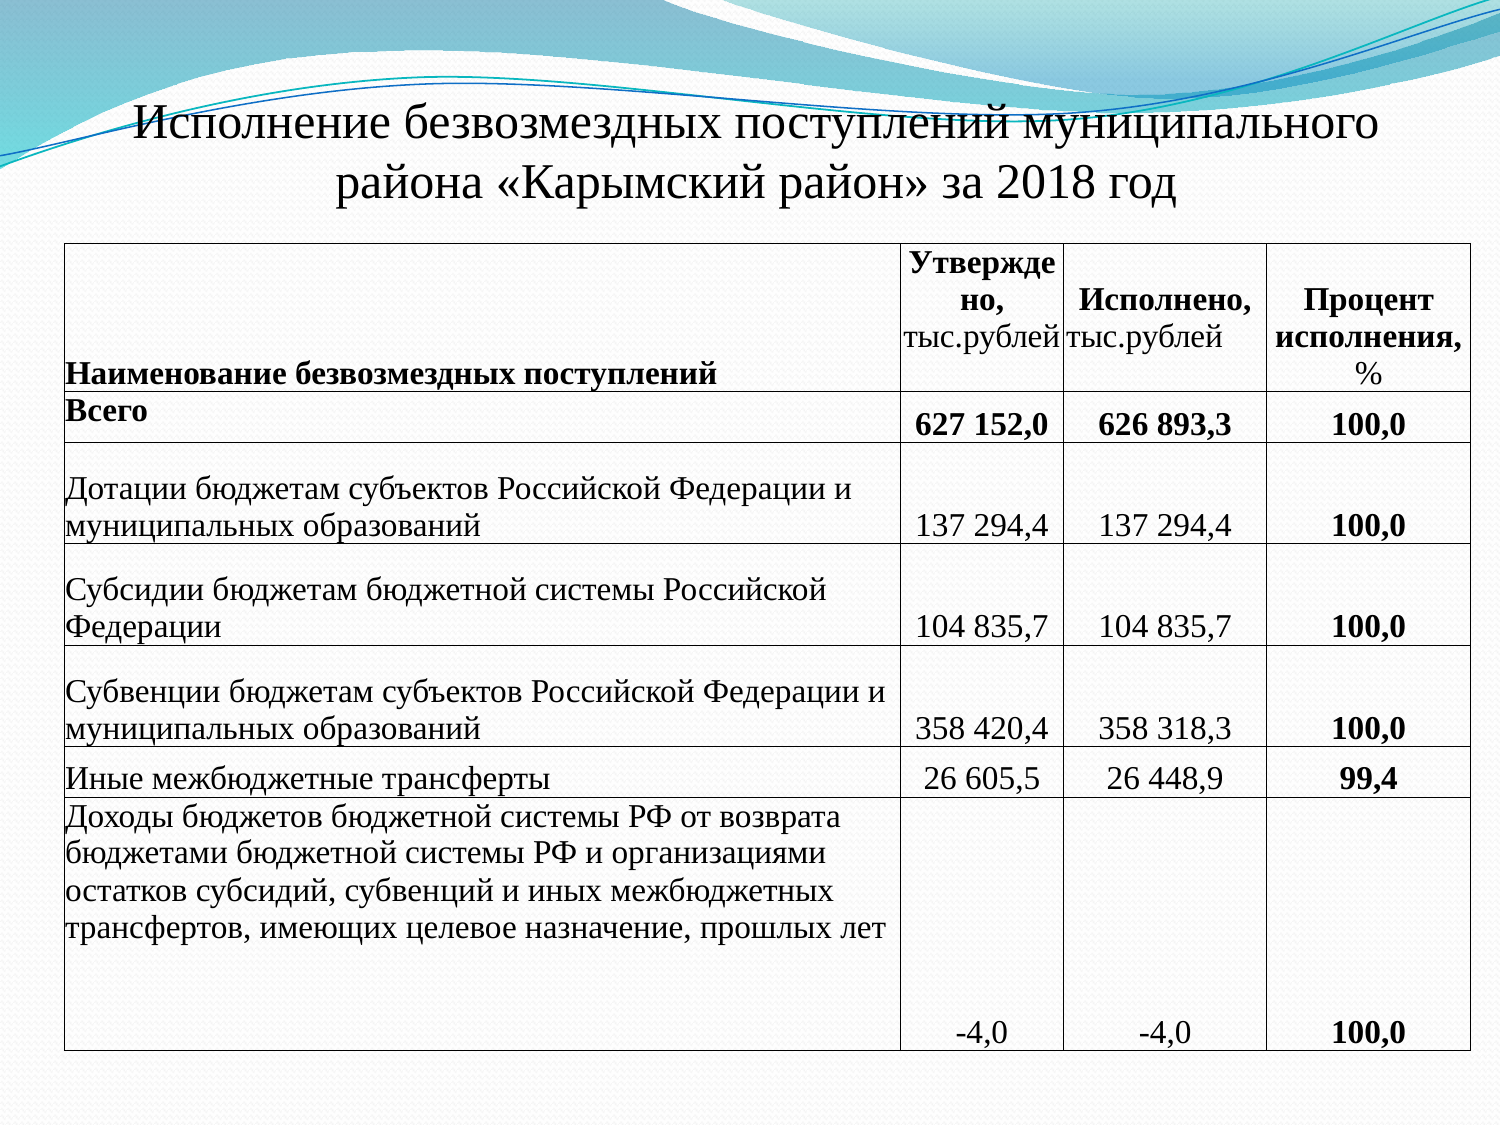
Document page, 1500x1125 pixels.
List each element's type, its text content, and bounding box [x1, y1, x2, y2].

table_cell Субсидии бюджетам бюджетной системы Российской Федерации [65, 544, 900, 645]
table_header Процент исполнения, % [1267, 244, 1470, 391]
table_cell Иные межбюджетные трансферты [65, 747, 900, 797]
title Исполнение безвозмездных поступлений муниципального района «Карымский район» за 2018 год [75, 66, 1438, 209]
table_cell 26 448,9 [1064, 747, 1266, 797]
table_header Наименование безвозмездных поступлений [65, 244, 900, 391]
table_cell 100,0 [1267, 392, 1470, 442]
table_cell 26 605,5 [901, 747, 1063, 797]
table_cell 99,4 [1267, 747, 1470, 797]
table_cell -4,0 [901, 798, 1063, 1050]
table_cell 100,0 [1267, 798, 1470, 1050]
table_header Утверждено, тыс.рублей [901, 244, 1063, 391]
table_cell Всего [65, 392, 900, 442]
table_cell 626 893,3 [1064, 392, 1266, 442]
table_cell Доходы бюджетов бюджетной системы РФ от возврата бюджетами бюджетной системы РФ и организациями остатков субсидий, субвен­ций и иных межбюджетных трансфертов, имеющих целевое назначение, прошлых лет [65, 798, 900, 1050]
table_cell 137 294,4 [1064, 443, 1266, 543]
table_cell 104 835,7 [1064, 544, 1266, 645]
table_cell 100,0 [1267, 443, 1470, 543]
table_cell Дотации бюджетам субъектов Российской Федерации и муниципальных образований [65, 443, 900, 543]
table_cell 358 420,4 [901, 646, 1063, 746]
table_cell 358 318,3 [1064, 646, 1266, 746]
table_cell 627 152,0 [901, 392, 1063, 442]
table_cell -4,0 [1064, 798, 1266, 1050]
table_cell Субвенции бюджетам субъектов Российской Федерации и муниципальных образований [65, 646, 900, 746]
table_cell 104 835,7 [901, 544, 1063, 645]
table_cell 100,0 [1267, 646, 1470, 746]
table_header Исполнено, тыс.рублей [1064, 244, 1266, 391]
table_cell 100,0 [1267, 544, 1470, 645]
table_cell 137 294,4 [901, 443, 1063, 543]
